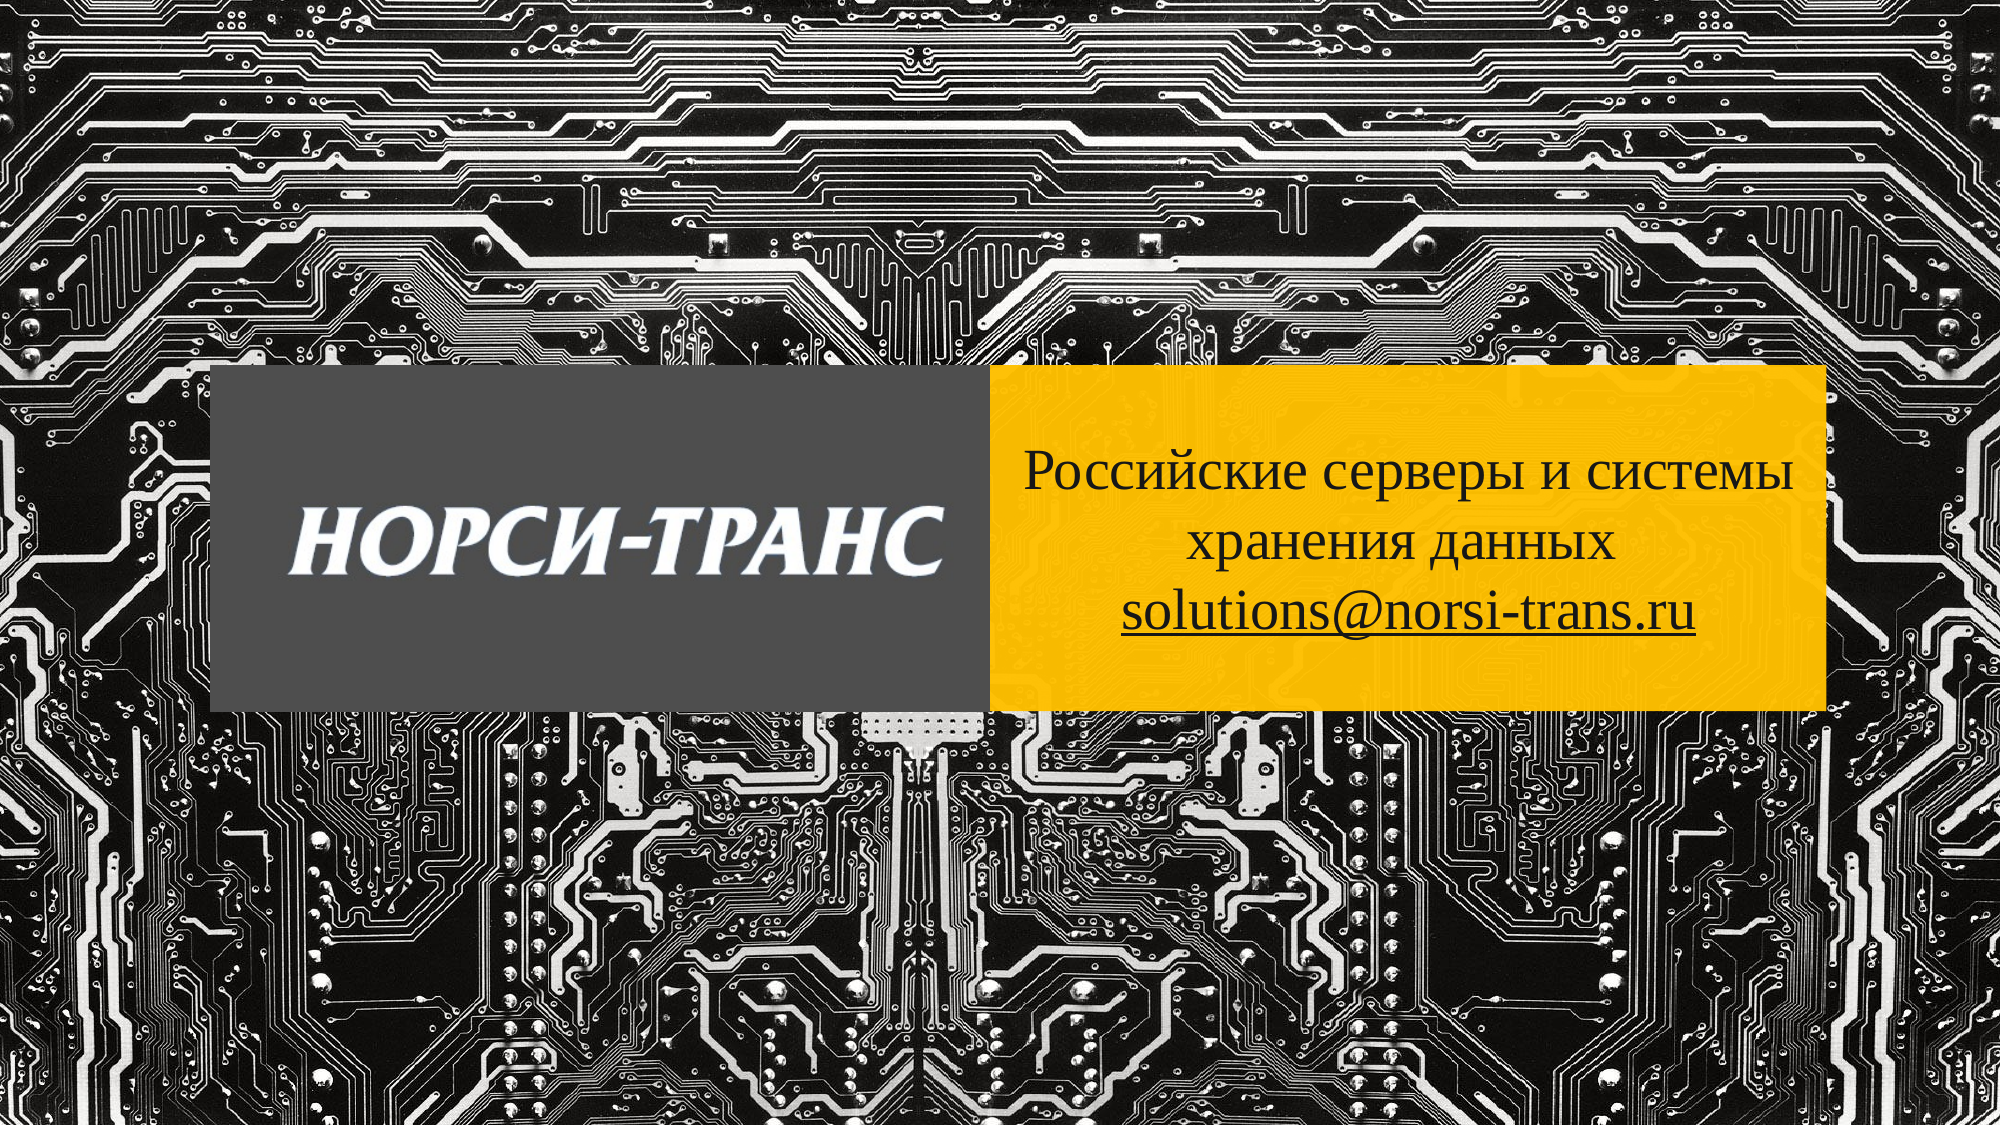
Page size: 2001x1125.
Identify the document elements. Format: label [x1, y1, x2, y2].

text_box [0, 0, 2000, 1125]
picture [209, 364, 991, 712]
